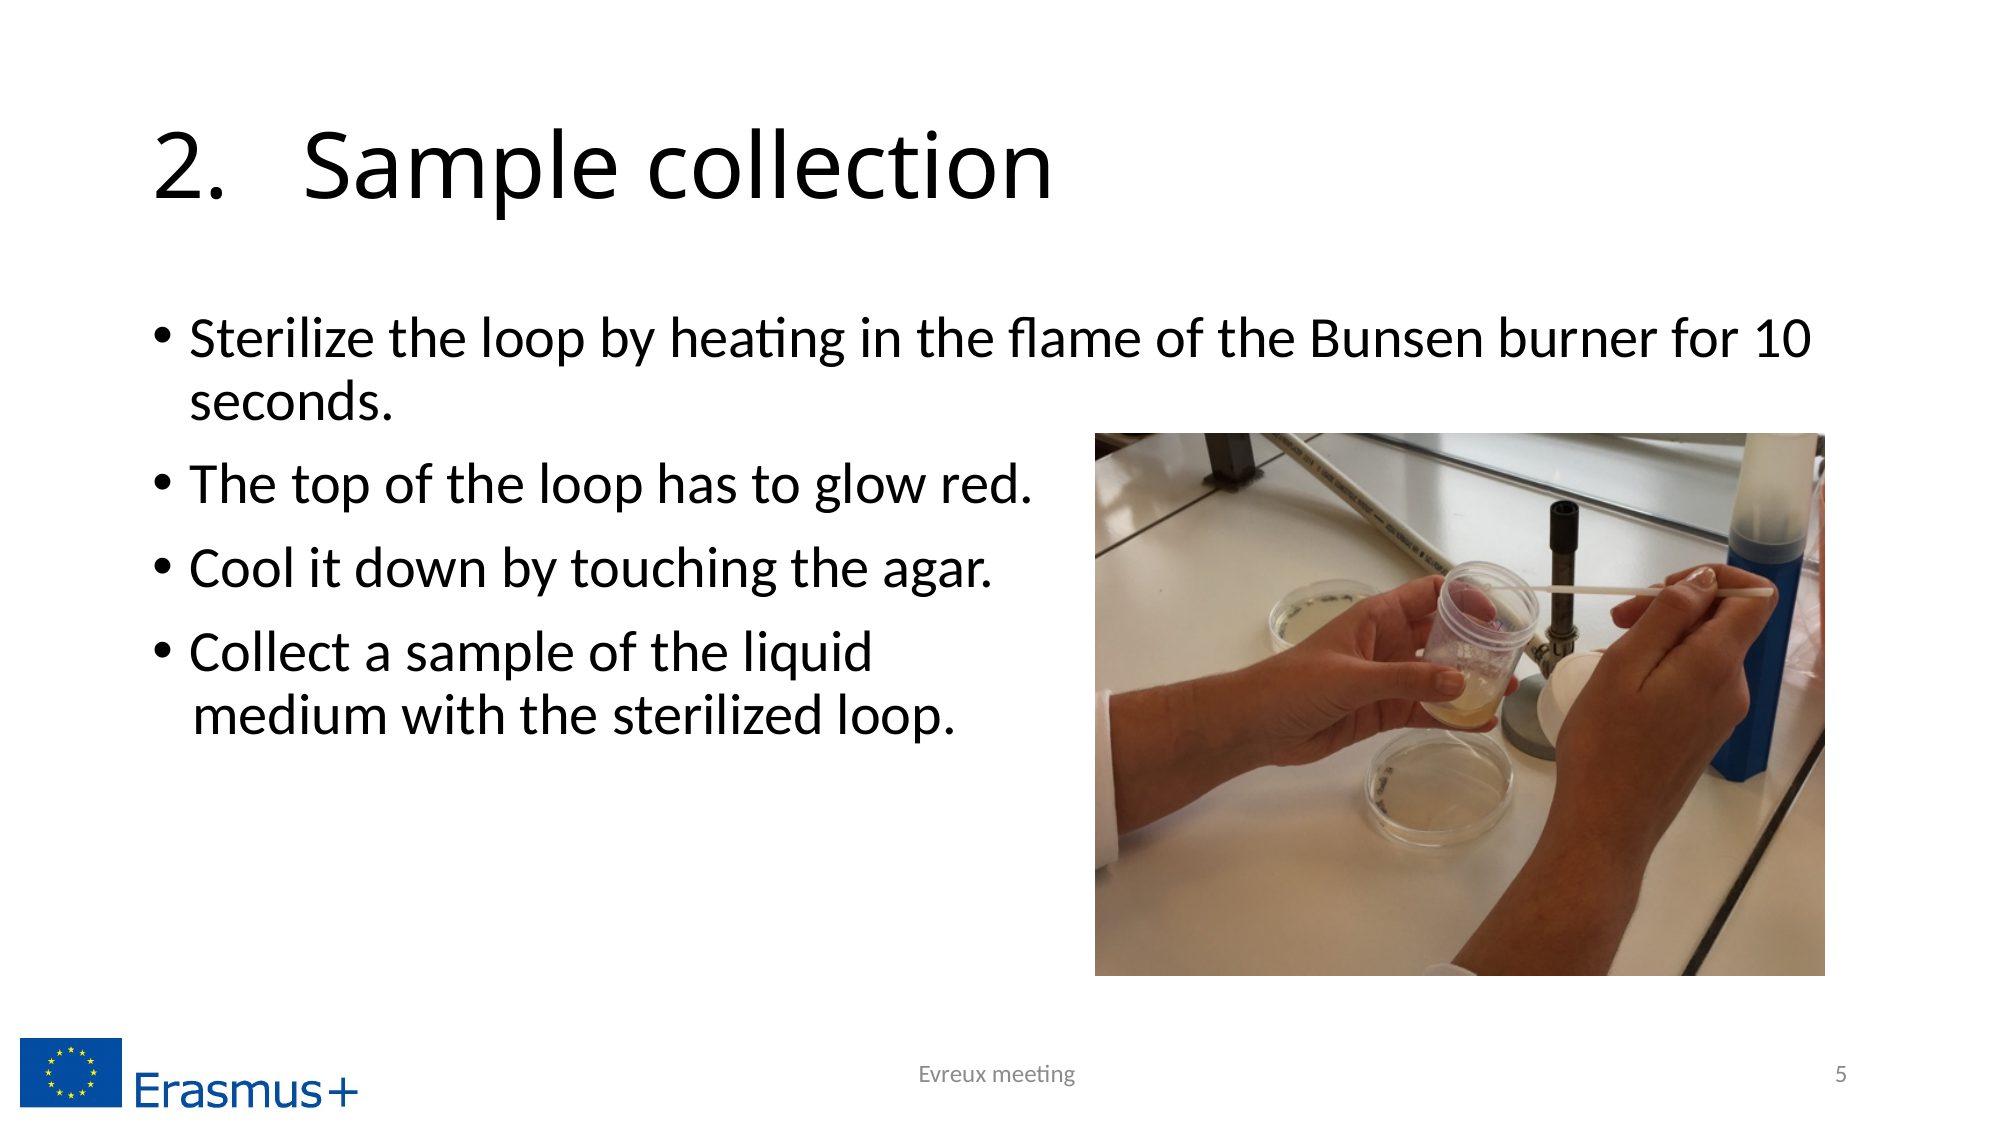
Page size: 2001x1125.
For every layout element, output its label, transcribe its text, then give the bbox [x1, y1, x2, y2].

footer Evreux meeting [662, 1042, 1338, 1103]
picture [1095, 433, 1825, 976]
title 2. Sample collection [137, 59, 1863, 278]
slide_number 5 [1412, 1042, 1863, 1103]
picture [0, 1018, 377, 1125]
list Sterilize the loop by heating in the flame of the Bunsen burner for 10 seconds. The top of the loop has to glow red. Cool it down by touching the agar. Collect a sample of the liquid medium with the sterilized loop. [137, 299, 1863, 1014]
